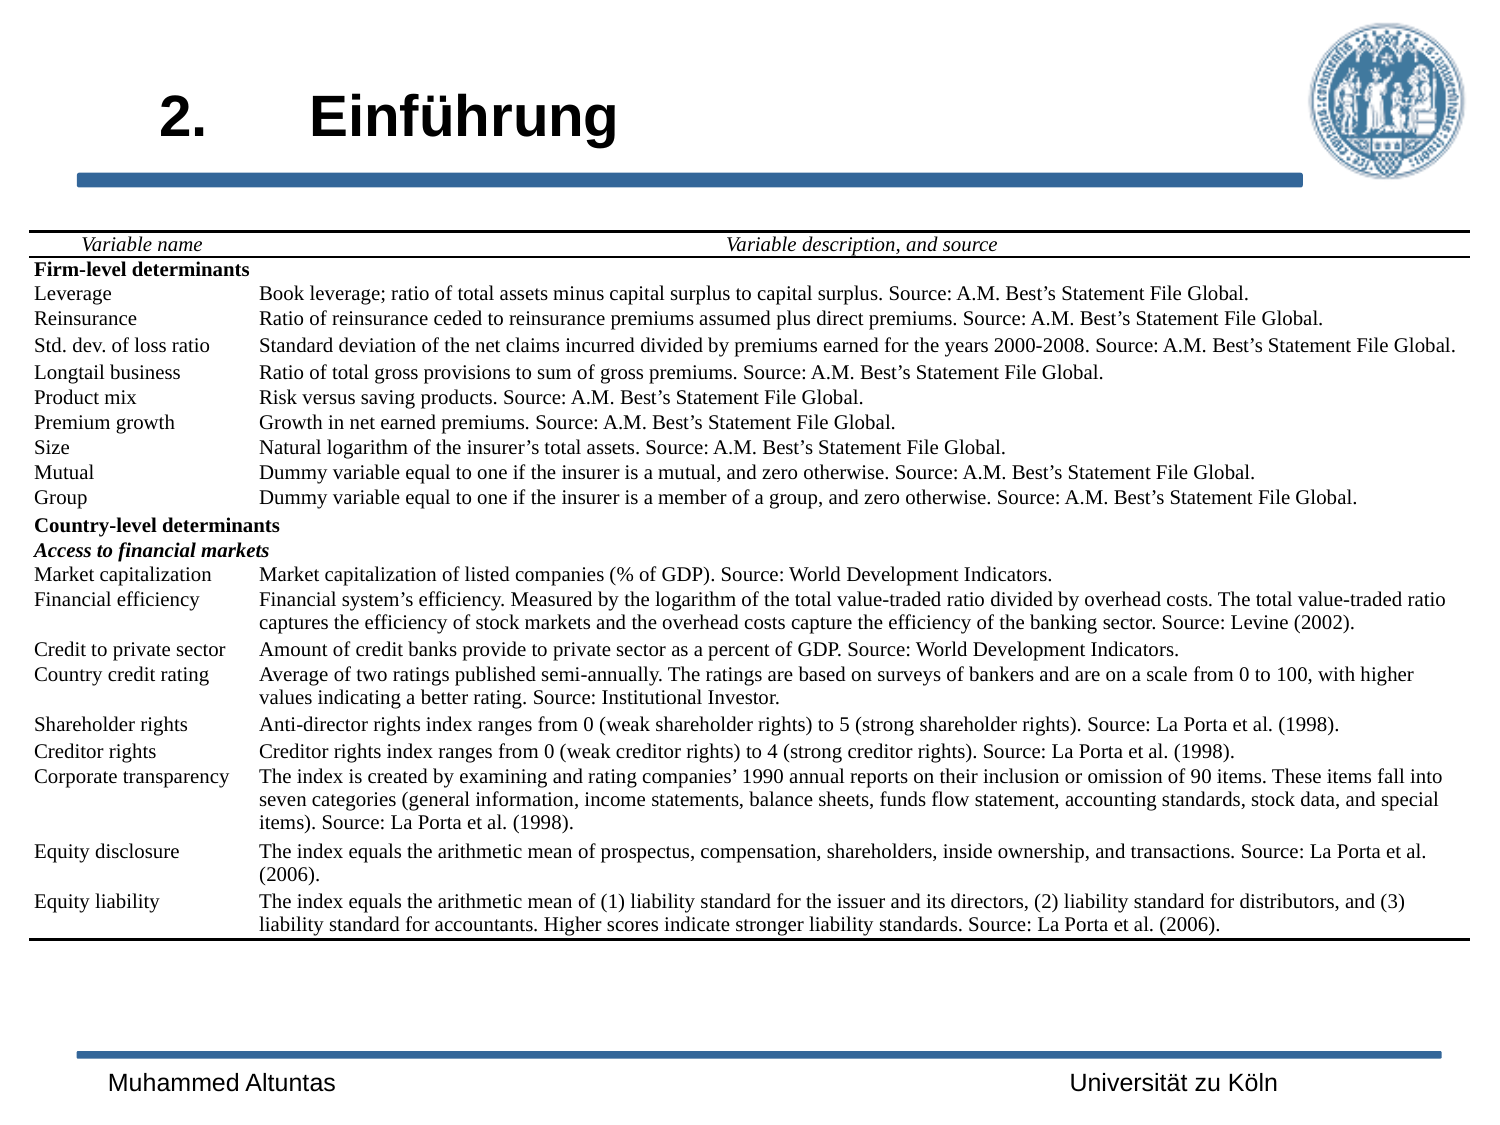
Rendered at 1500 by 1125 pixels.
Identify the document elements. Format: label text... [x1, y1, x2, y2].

footer Universität zu Köln [818, 1058, 1294, 1103]
table_cell Financial system’s efficiency. Measured by the logarithm of the total value-traded ratio divided by overhead costs. The total value-traded ratio captures the efficiency of stock markets and the overhead costs capture the efficiency of the banking sector. Source: Levine (2002). [254, 588, 1470, 638]
table_cell The index is created by examining and rating companies’ 1990 annual reports on their inclusion or omission of 90 items. These items fall into seven categories (general information, income statements, balance sheets, funds flow statement, accounting standards, stock data, and special items). Source: La Porta et al. (1998). [254, 765, 1470, 840]
slide_number Muhammed Altuntas [92, 1058, 444, 1103]
table_cell Shareholder rights [29, 713, 254, 740]
table_cell Premium growth [29, 411, 254, 436]
table_cell Country-level determinants [29, 513, 1470, 538]
table_cell Anti-director rights index ranges from 0 (weak shareholder rights) to 5 (strong shareholder rights). Source: La Porta et al. (1998). [254, 713, 1470, 740]
table_cell Size [29, 436, 254, 461]
table_cell Equity liability [29, 890, 254, 938]
table_cell Dummy variable equal to one if the insurer is a mutual, and zero otherwise. Source: A.M. Best’s Statement File Global. [254, 461, 1470, 486]
table_cell Market capitalization [29, 563, 254, 588]
table_cell Longtail business [29, 361, 254, 386]
table_cell Mutual [29, 461, 254, 486]
table_cell Financial efficiency [29, 588, 254, 638]
table_cell Credit to private sector [29, 638, 254, 663]
table_cell Reinsurance [29, 307, 254, 334]
table_cell Risk versus saving products. Source: A.M. Best’s Statement File Global. [254, 386, 1470, 411]
table_cell The index equals the arithmetic mean of prospectus, compensation, shareholders, inside ownership, and transactions. Source: La Porta et al. (2006). [254, 840, 1470, 890]
table_cell Book leverage; ratio of total assets minus capital surplus to capital surplus. Source: A.M. Best’s Statement File Global. [254, 282, 1470, 307]
table_cell Leverage [29, 282, 254, 307]
table_cell Amount of credit banks provide to private sector as a percent of GDP. Source: World Development Indicators. [254, 638, 1470, 663]
table_header Variable description, and source [254, 233, 1470, 256]
table_cell Std. dev. of loss ratio [29, 334, 254, 361]
table_header Variable name [29, 233, 254, 256]
table_cell Product mix [29, 386, 254, 411]
table_cell Access to financial markets [29, 538, 1470, 563]
table_cell Creditor rights [29, 740, 254, 765]
table_cell Firm-level determinants [29, 258, 1470, 282]
table_cell Market capitalization of listed companies (% of GDP). Source: World Development Indicators. [254, 563, 1470, 588]
table_cell The index equals the arithmetic mean of (1) liability standard for the issuer and its directors, (2) liability standard for distributors, and (3) liability standard for accountants. Higher scores indicate stronger liability standards. Source: La Porta et al. (2006). [254, 890, 1470, 938]
table_cell Dummy variable equal to one if the insurer is a member of a group, and zero otherwise. Source: A.M. Best’s Statement File Global. [254, 486, 1470, 513]
table_cell Average of two ratings published semi-annually. The ratings are based on surveys of bankers and are on a scale from 0 to 100, with higher values indicating a better rating. Source: Institutional Investor. [254, 663, 1470, 713]
table_cell Natural logarithm of the insurer’s total assets. Source: A.M. Best’s Statement File Global. [254, 436, 1470, 461]
table_cell Creditor rights index ranges from 0 (weak creditor rights) to 4 (strong creditor rights). Source: La Porta et al. (1998). [254, 740, 1470, 765]
table_cell Group [29, 486, 254, 513]
title 2. Einführung [144, 19, 1495, 207]
table_cell Ratio of reinsurance ceded to reinsurance premiums assumed plus direct premiums. Source: A.M. Best’s Statement File Global. [254, 307, 1470, 334]
table_cell Standard deviation of the net claims incurred divided by premiums earned for the years 2000-2008. Source: A.M. Best’s Statement File Global. [254, 334, 1470, 361]
table_cell Ratio of total gross provisions to sum of gross premiums. Source: A.M. Best’s Statement File Global. [254, 361, 1470, 386]
table_cell Corporate transparency [29, 765, 254, 840]
table_cell Growth in net earned premiums. Source: A.M. Best’s Statement File Global. [254, 411, 1470, 436]
table_cell Equity disclosure [29, 840, 254, 890]
table_cell Country credit rating [29, 663, 254, 713]
